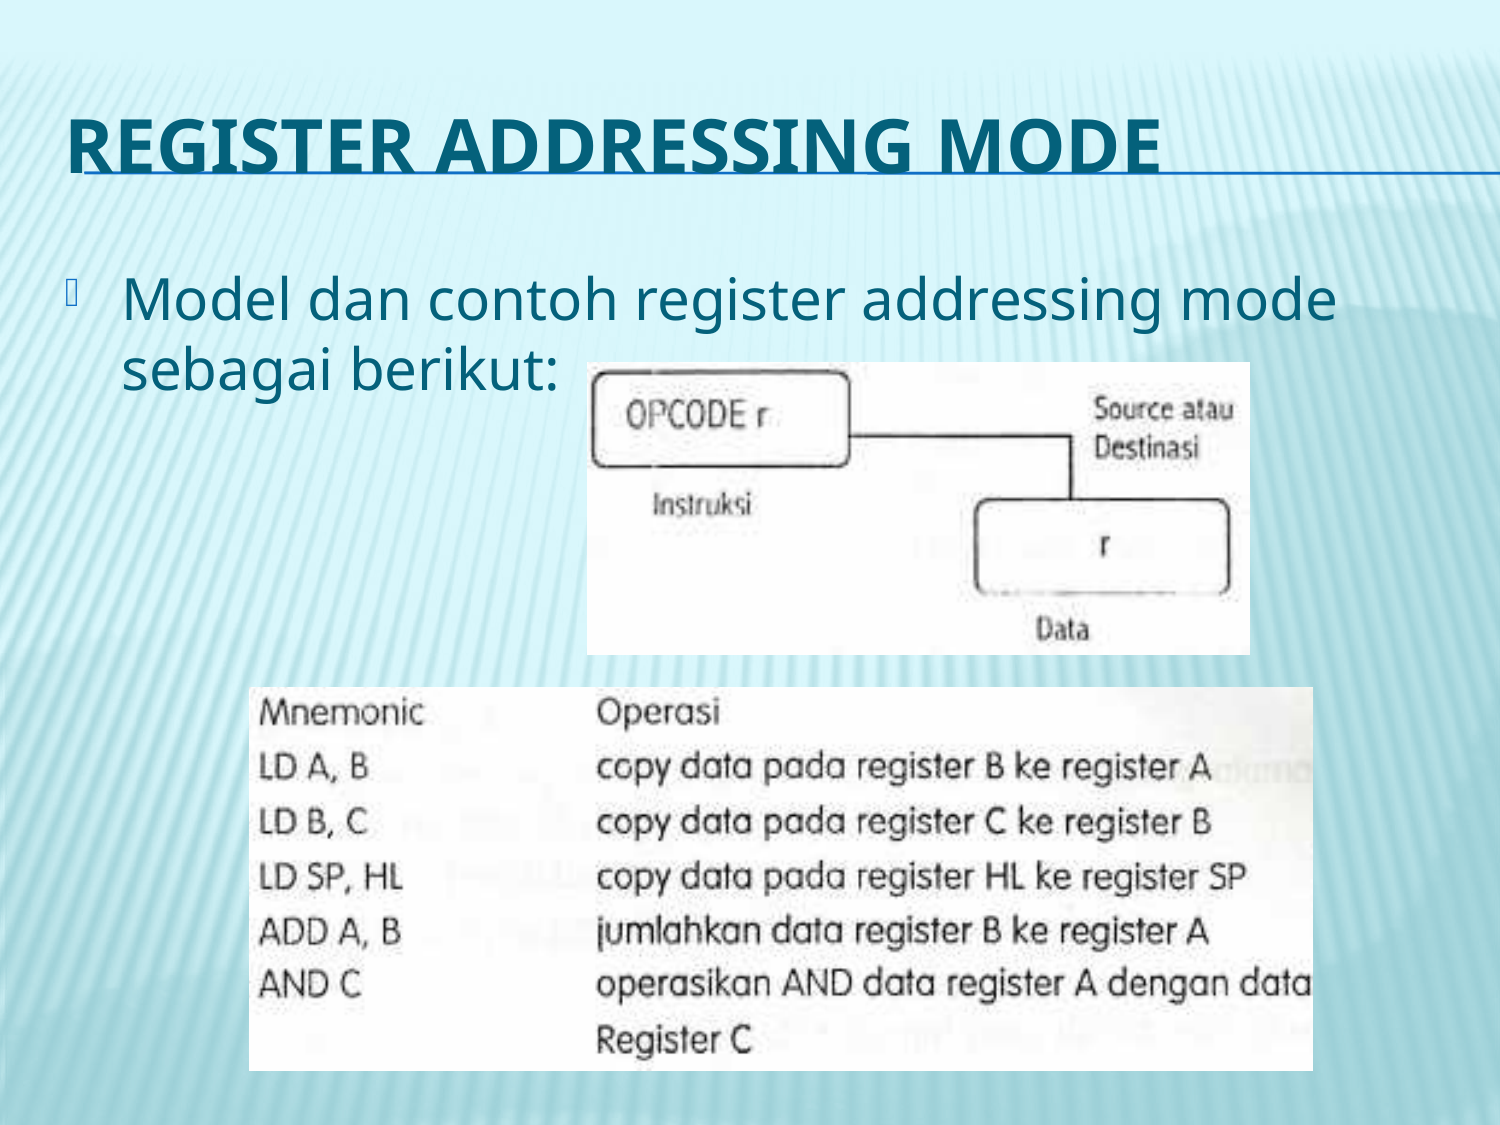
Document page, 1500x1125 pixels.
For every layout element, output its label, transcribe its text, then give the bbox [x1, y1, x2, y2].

picture [249, 687, 1313, 1071]
picture [587, 362, 1251, 655]
list Model dan contoh register addressing mode sebagai berikut: [50, 254, 1475, 998]
title Register Addressing Mode [50, 75, 1475, 213]
